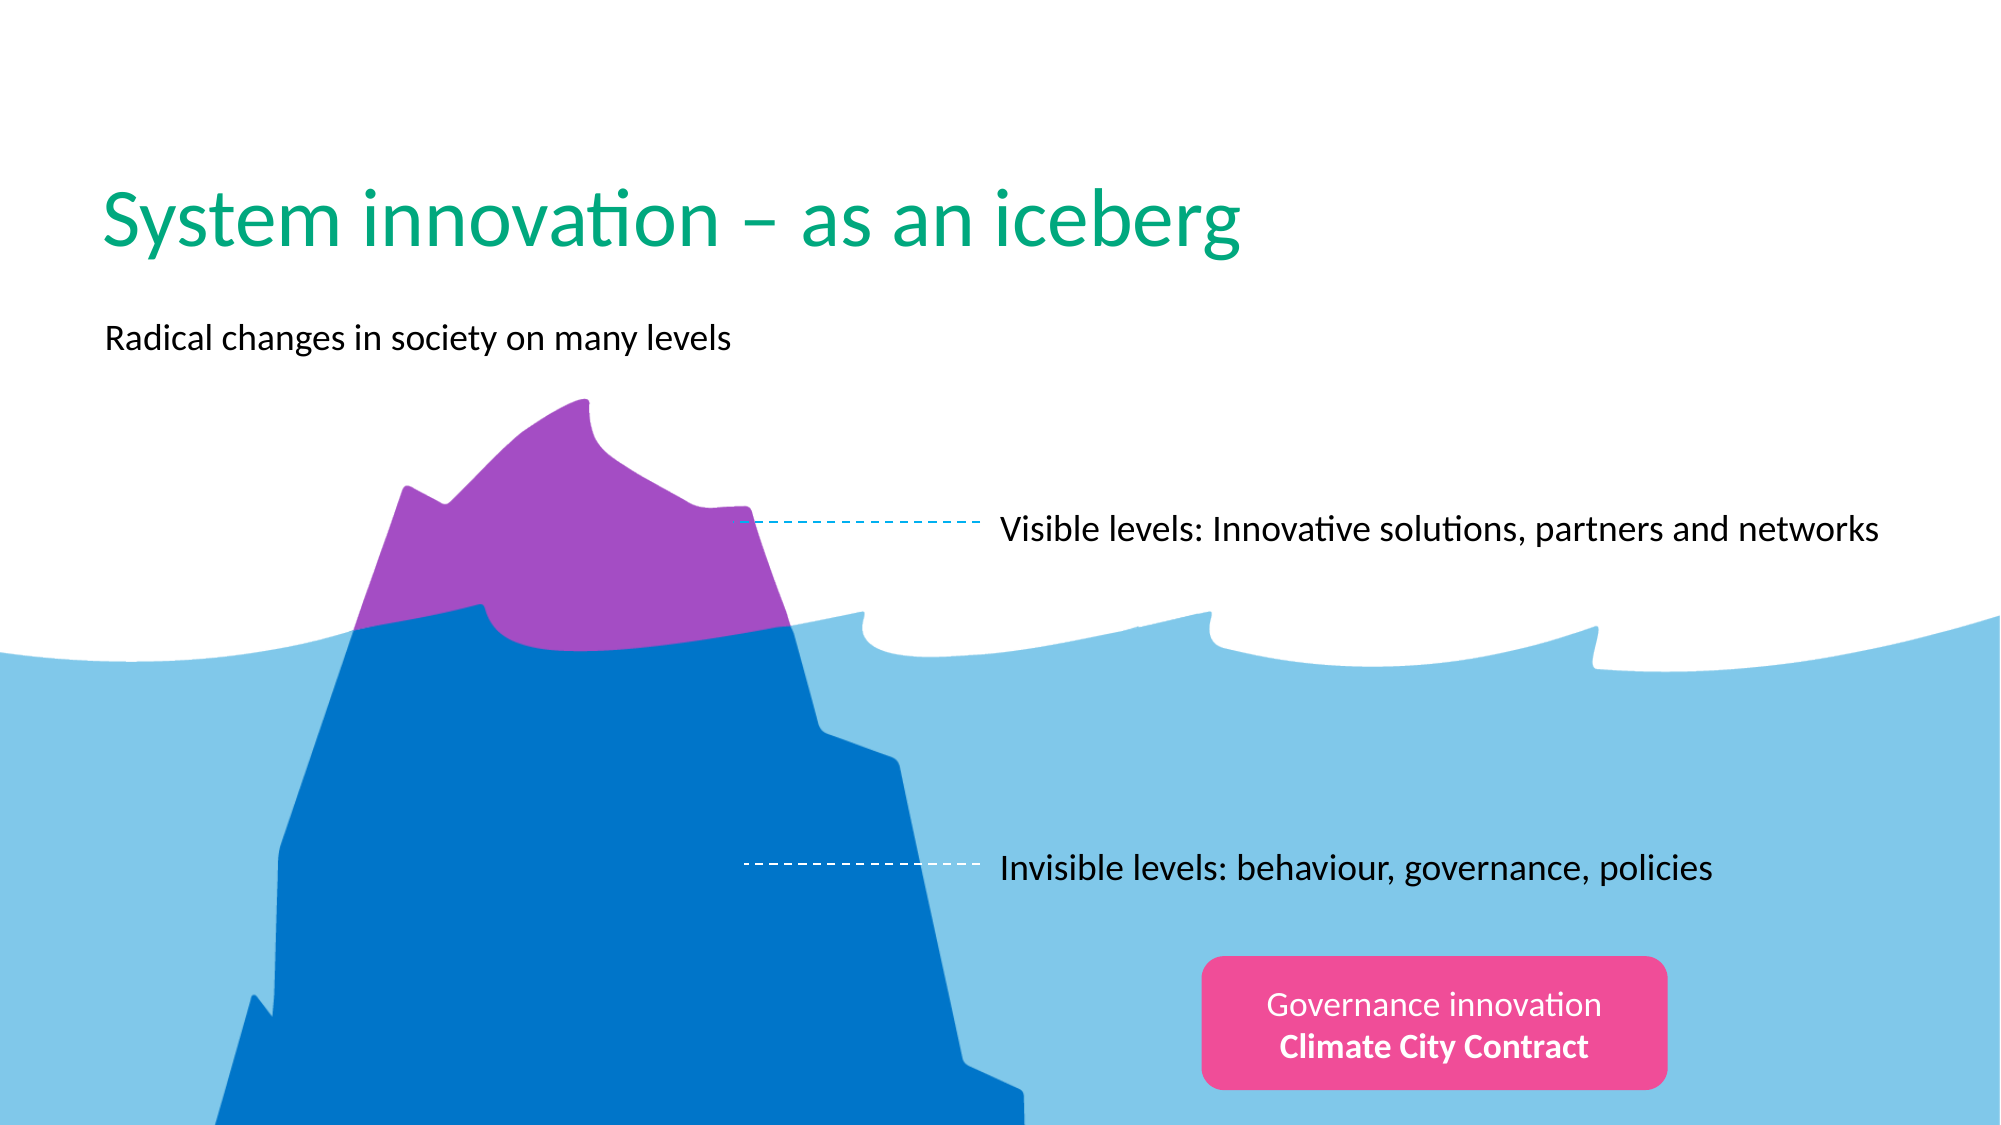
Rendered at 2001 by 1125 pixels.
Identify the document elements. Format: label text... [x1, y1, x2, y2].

text_box Radical changes in society on many levels [89, 298, 1575, 366]
picture [0, 398, 2000, 1125]
title System innovation – as an iceberg [102, 129, 1503, 264]
